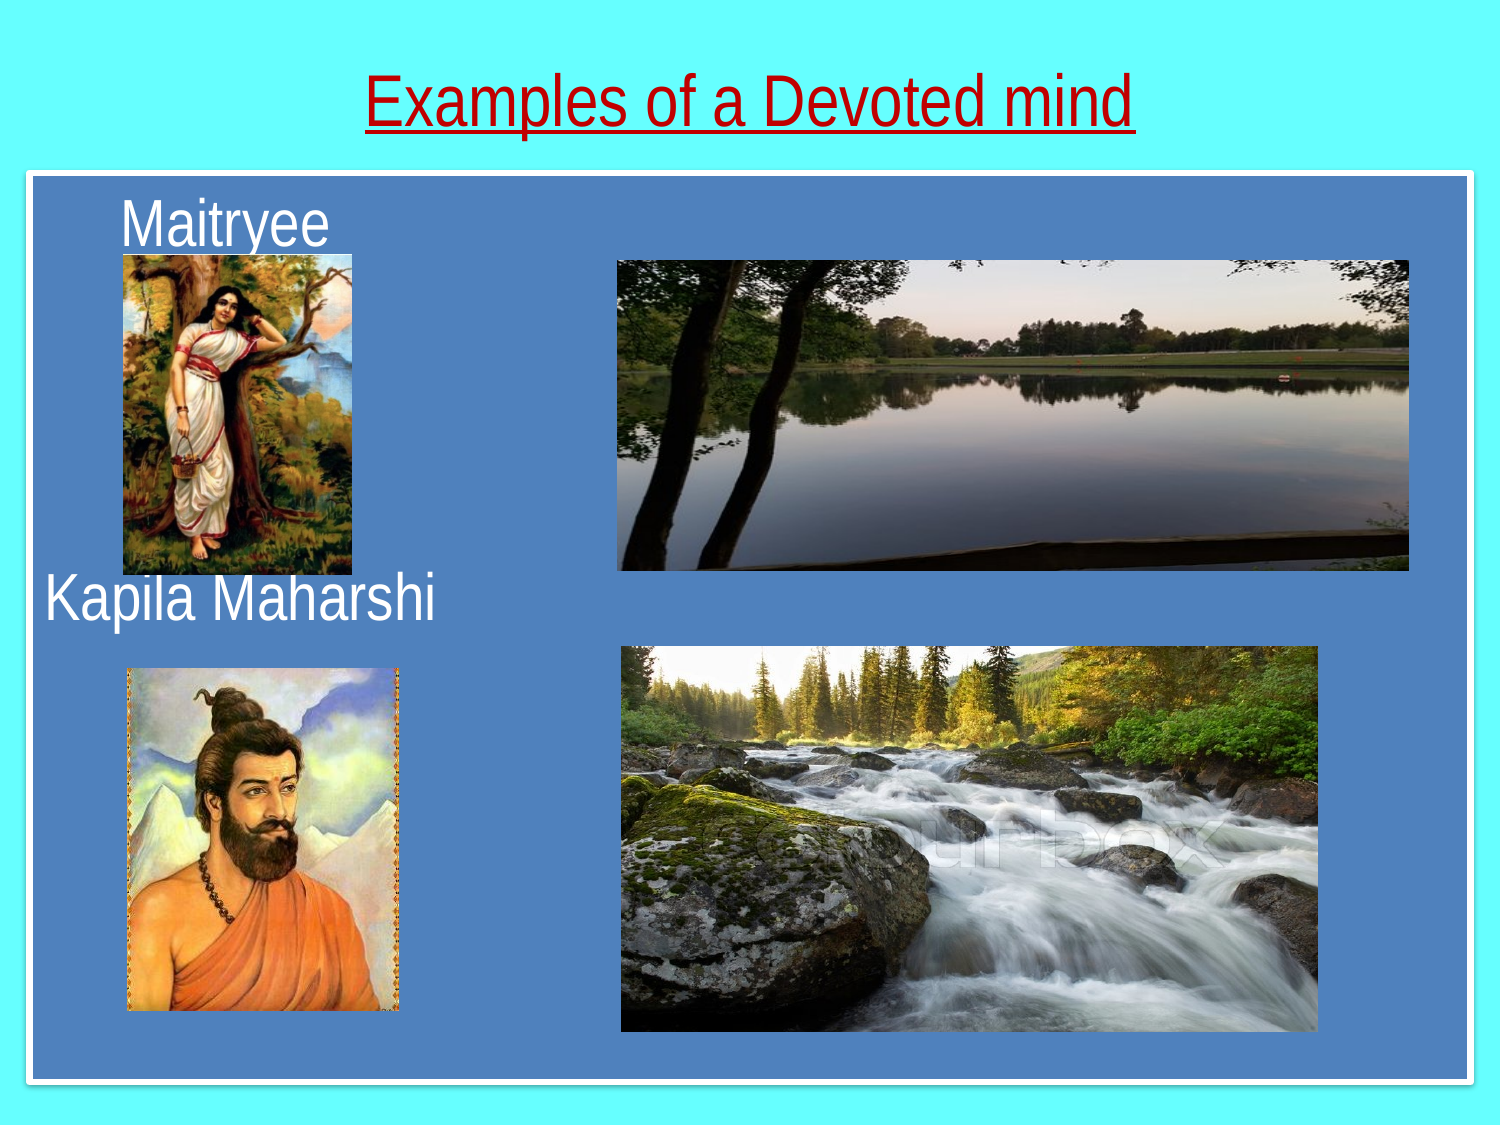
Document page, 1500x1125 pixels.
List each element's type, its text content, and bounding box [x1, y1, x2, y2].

picture [617, 259, 1409, 571]
title Examples of a Devoted mind [75, 45, 1425, 149]
picture [620, 646, 1319, 1032]
list Maitryee Kapila Maharshi [26, 170, 1474, 1085]
picture [122, 254, 352, 575]
picture [127, 667, 399, 1011]
